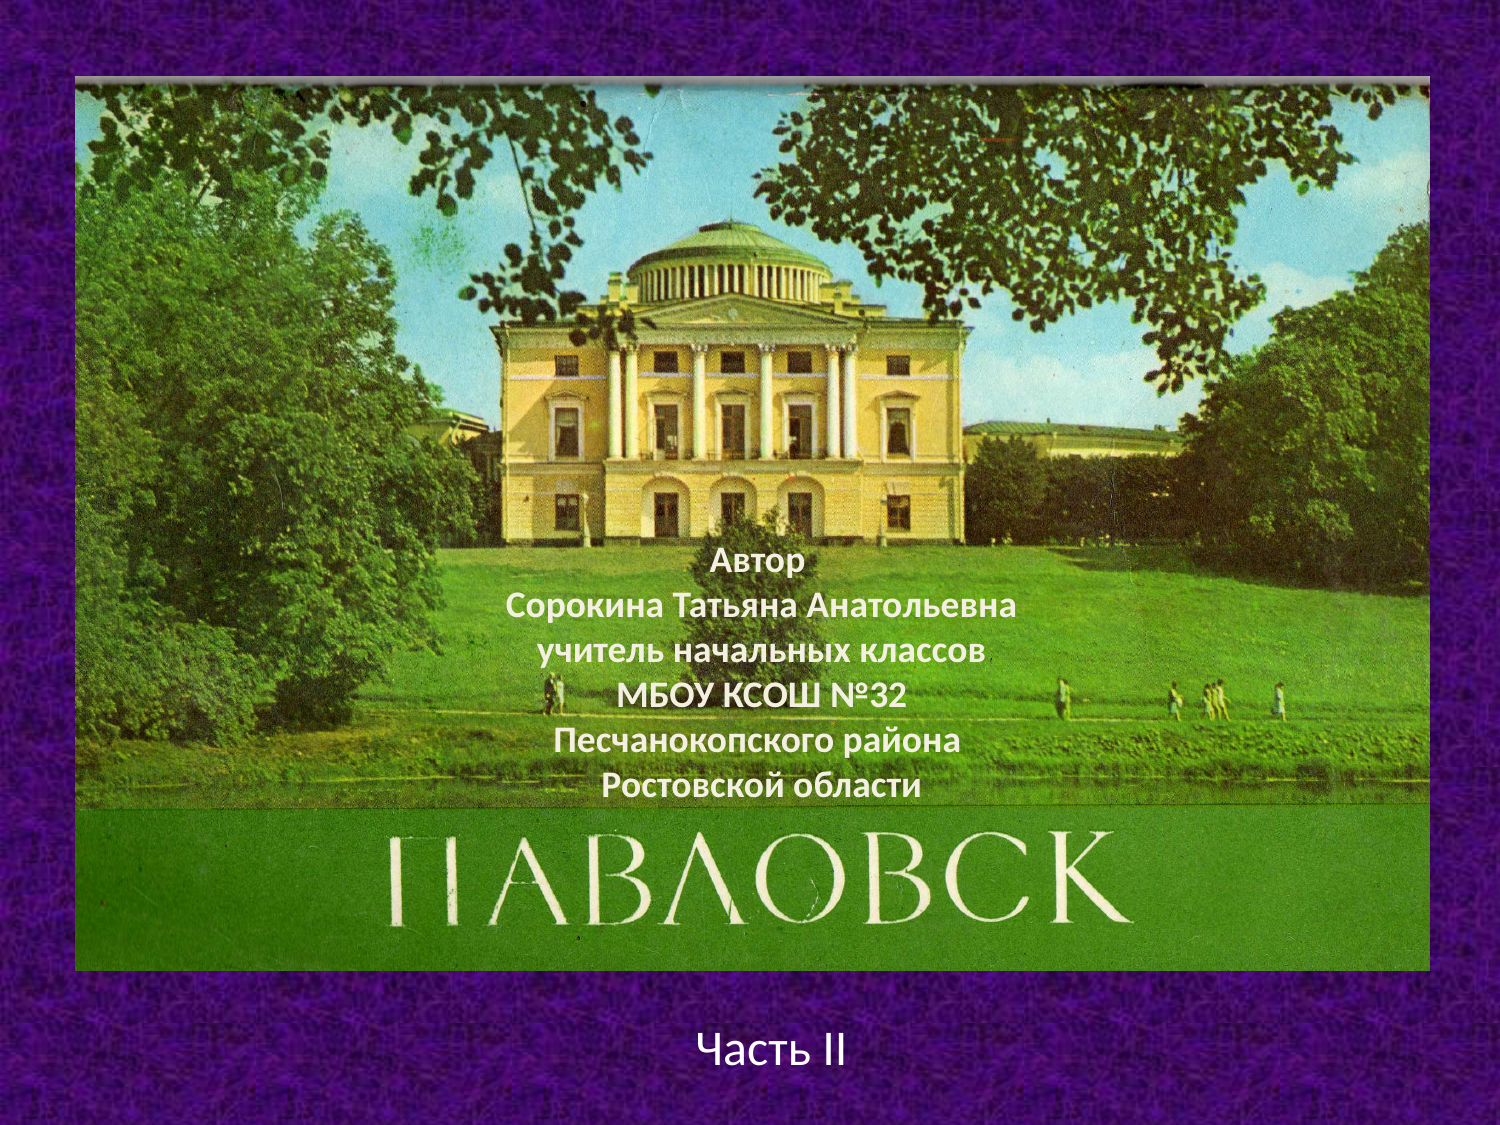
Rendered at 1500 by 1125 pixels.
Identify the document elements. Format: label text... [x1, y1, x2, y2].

picture [0, 0, 1500, 1125]
text_box Часть II [680, 1007, 874, 1083]
